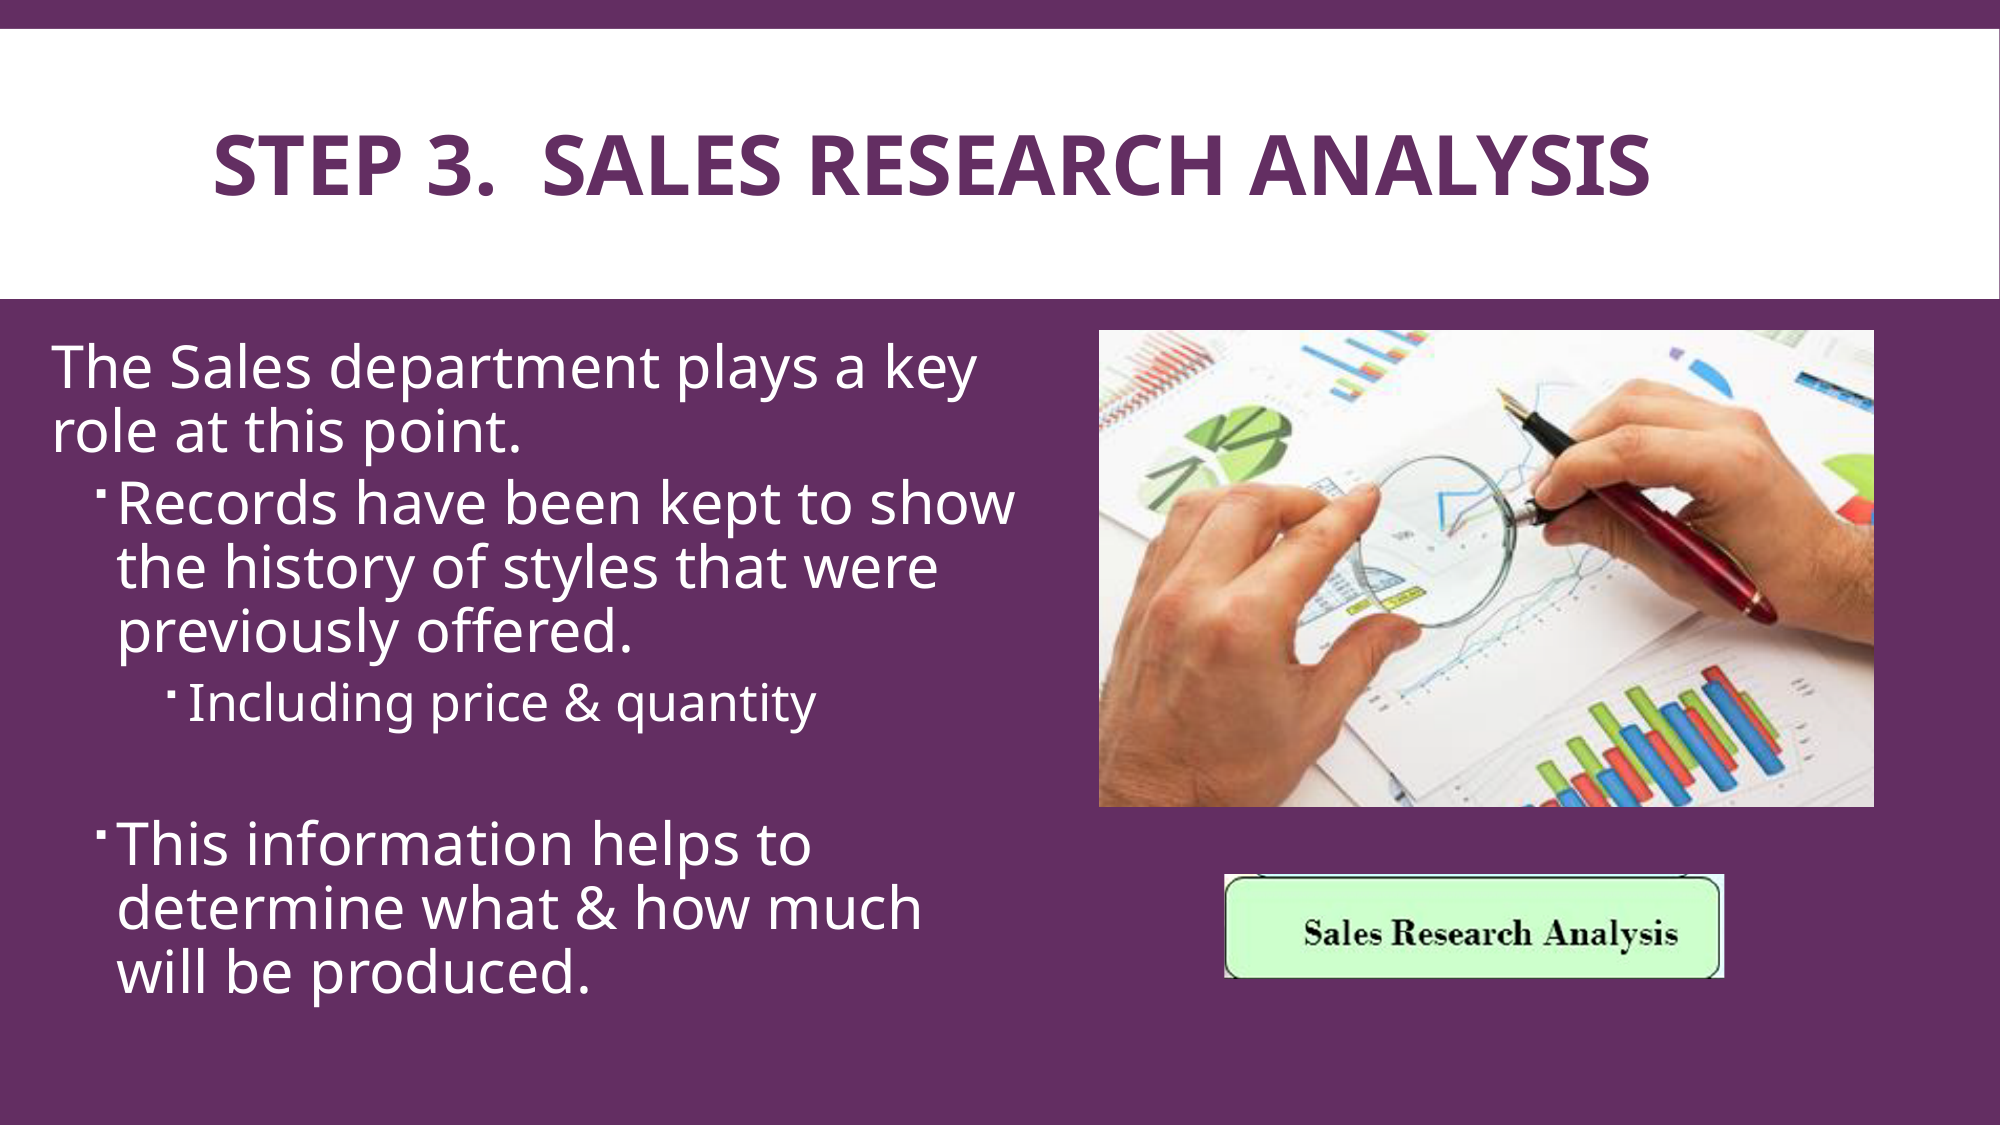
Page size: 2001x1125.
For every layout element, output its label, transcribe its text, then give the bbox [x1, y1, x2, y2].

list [1224, 873, 1725, 979]
picture [1098, 329, 1875, 807]
list The Sales department plays a key role at this point. Records have been kept to show the history of styles that were previously offered. Including price & quantity This information helps to determine what & how much will be produced. [36, 329, 1041, 1020]
title Step 3. Sales Research Analysis [197, 46, 1803, 295]
